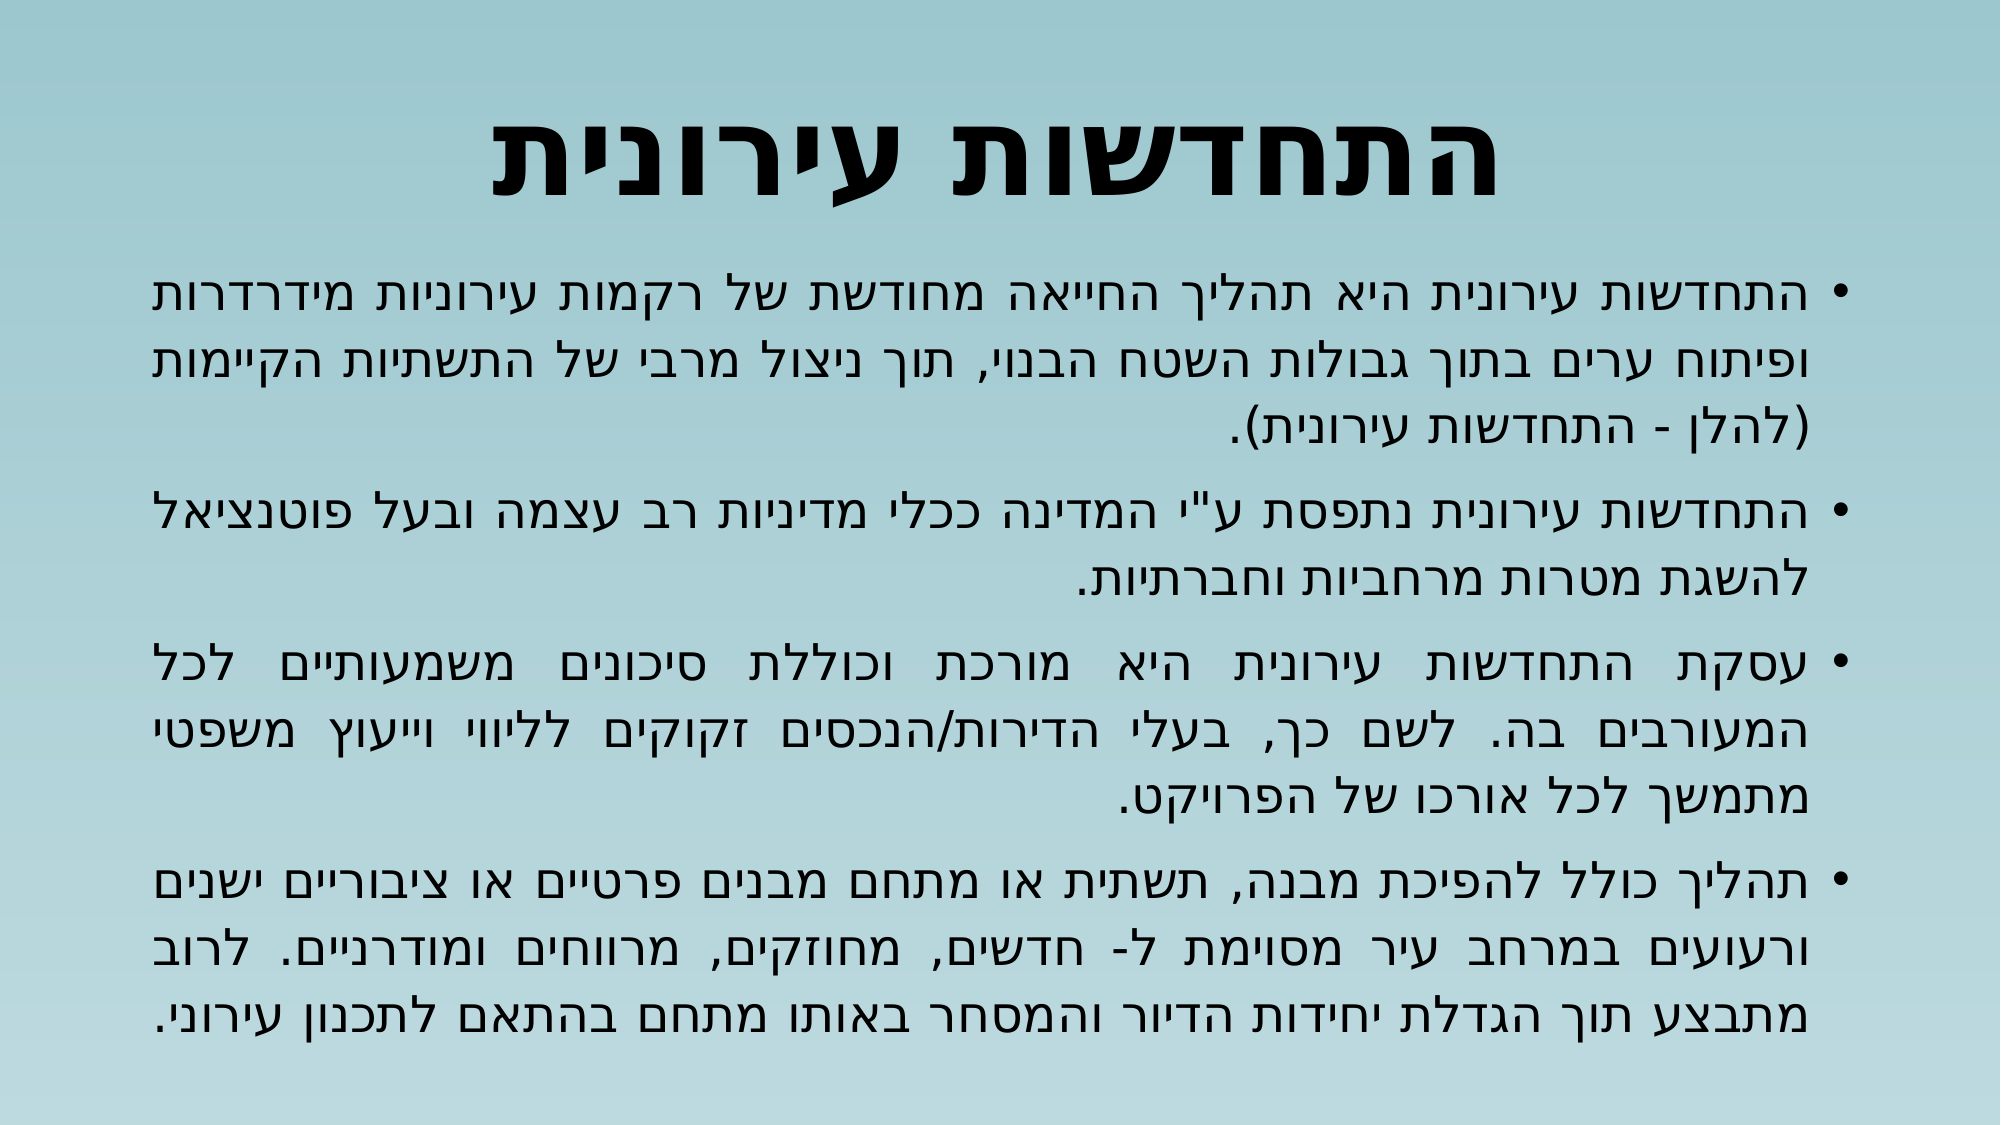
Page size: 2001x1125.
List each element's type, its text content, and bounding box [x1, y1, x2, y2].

title התחדשות עירונית [137, 45, 1863, 246]
list התחדשות עירונית היא תהליך החייאה מחודשת של רקמות עירוניות מידרדרות ופיתוח ערים בתוך גבולות השטח הבנוי, תוך ניצול מרבי של התשתיות הקיימות (להלן - התחדשות עירונית). התחדשות עירונית נתפסת ע"י המדינה ככלי מדיניות רב עצמה ובעל פוטנציאל להשגת מטרות מרחביות וחברתיות. עסקת התחדשות עירונית היא מורכת וכוללת סיכונים משמעותיים לכל המעורבים בה. לשם כך, בעלי הדירות/הנכסים זקוקים לליווי וייעוץ משפטי מתמשך לכל אורכו של הפרויקט. תהליך כולל להפיכת מבנה, תשתית או מתחם מבנים פרטיים או ציבוריים ישנים ורעועים במרחב עיר מסוימת ל- חדשים, מחוזקים, מרווחים ומודרניים. לרוב מתבצע תוך הגדלת יחידות הדיור והמסחר באותו מתחם בהתאם לתכנון עירוני. [137, 246, 1863, 1066]
